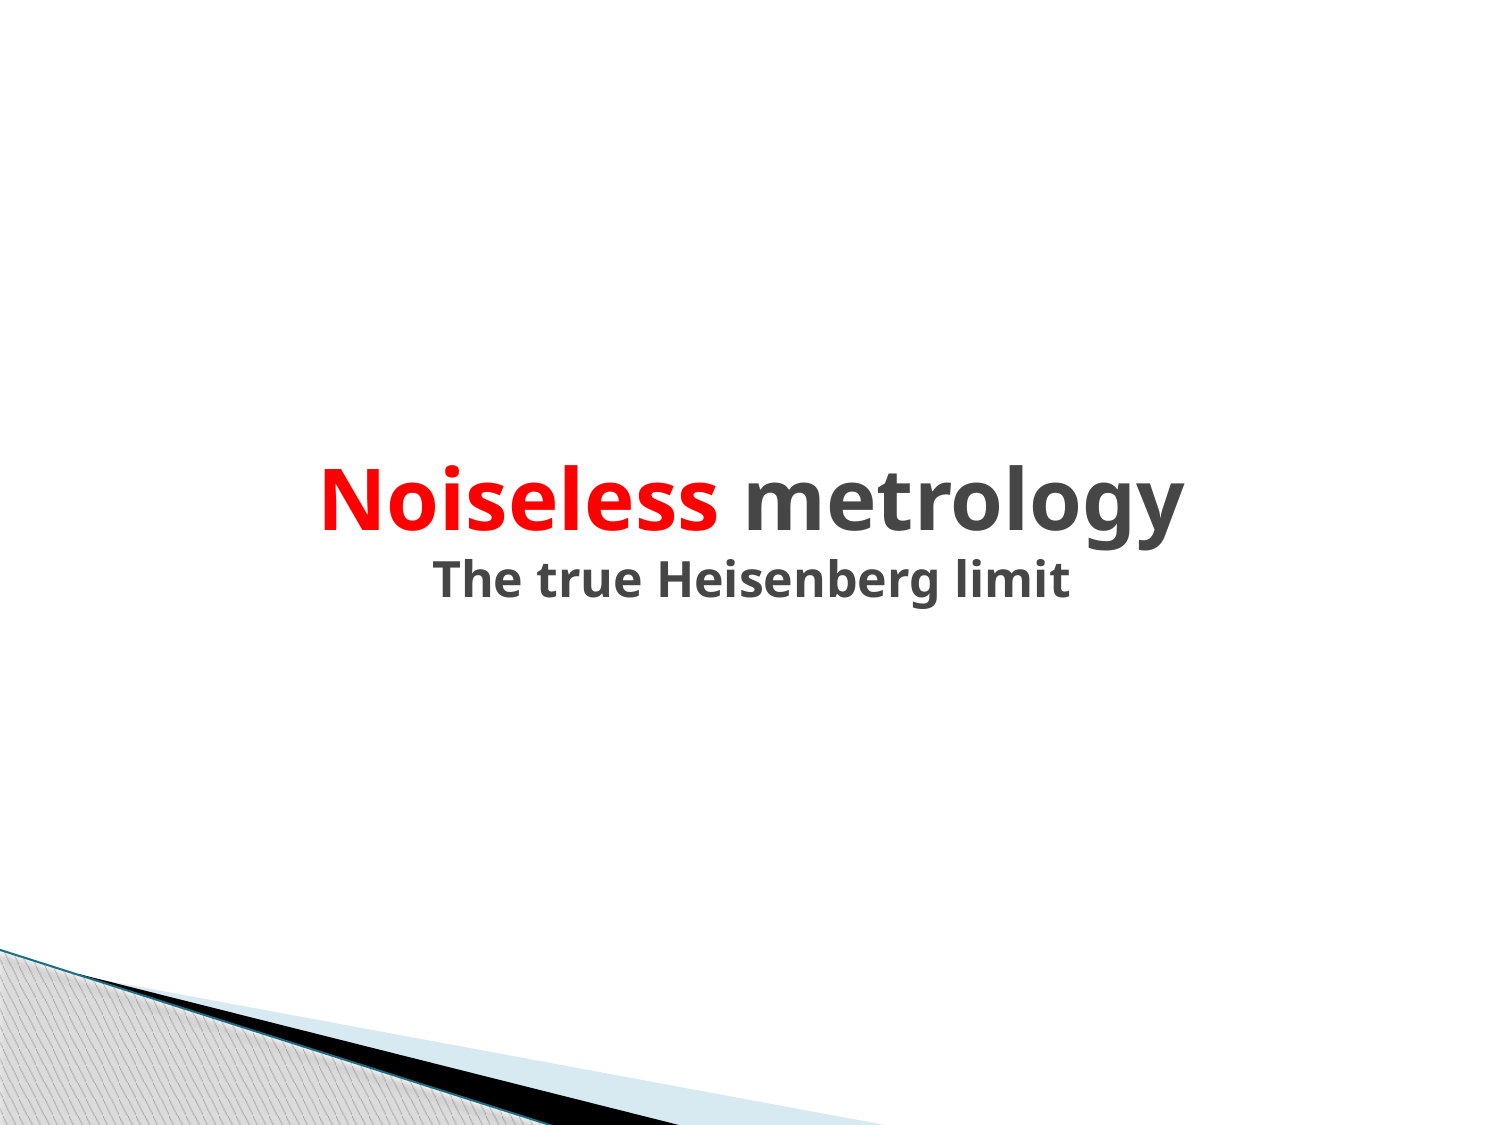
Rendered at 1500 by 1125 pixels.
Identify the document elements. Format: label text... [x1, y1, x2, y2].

title Noiseless metrology The true Heisenberg limit [76, 432, 1427, 621]
